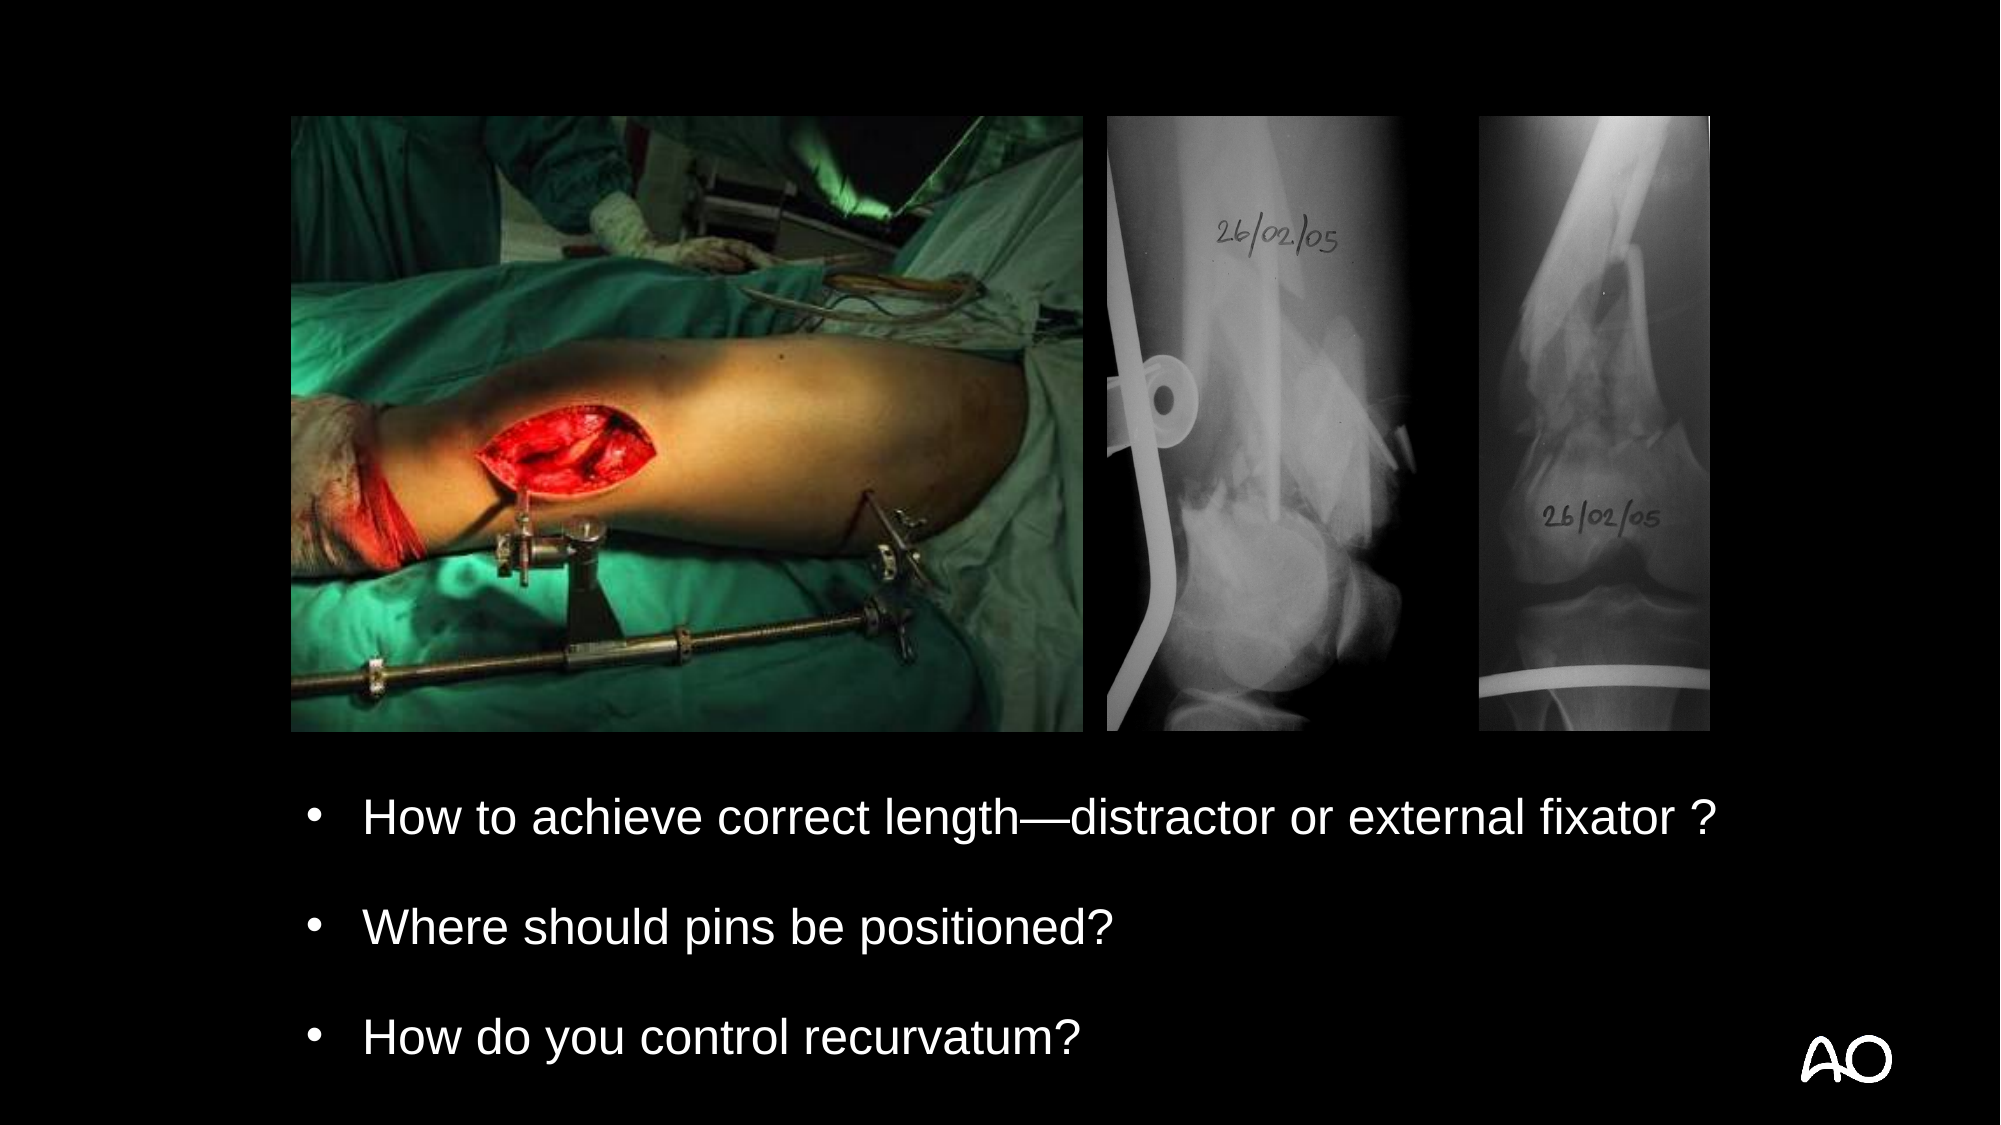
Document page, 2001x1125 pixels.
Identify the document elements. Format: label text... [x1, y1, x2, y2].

picture [1107, 115, 1455, 731]
picture [290, 115, 1083, 732]
text_box How to achieve correct length—distractor or external fixator ? Where should pins be positioned? How do you control recurvatum? [291, 776, 1750, 1072]
picture [1478, 115, 1711, 731]
picture [1801, 1035, 1892, 1083]
